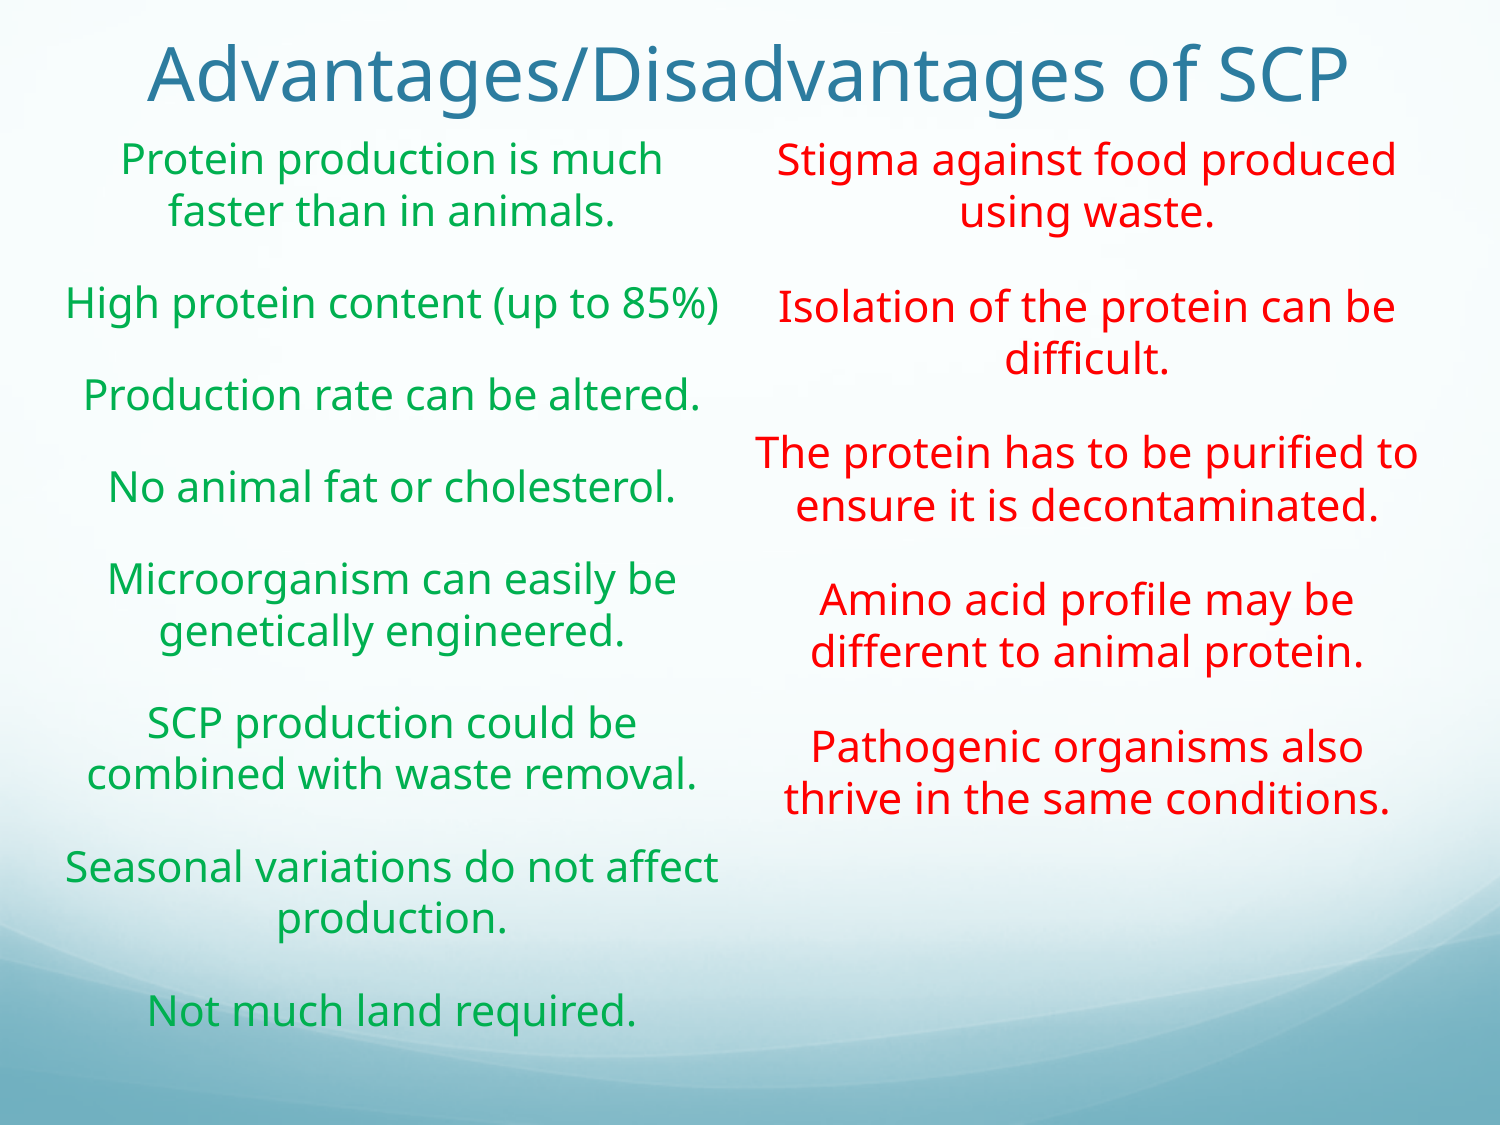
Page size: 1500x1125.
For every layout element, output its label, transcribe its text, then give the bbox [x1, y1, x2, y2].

text_box Stigma against food produced using waste. Isolation of the protein can be difficult. The protein has to be purified to ensure it is decontaminated. Amino acid profile may be different to animal protein. Pathogenic organisms also thrive in the same conditions. [739, 124, 1436, 1080]
list Protein production is much faster than in animals. High protein content (up to 85%) Production rate can be altered. No animal fat or cholesterol. Microorganism can easily be genetically engineered. SCP production could be combined with waste removal. Seasonal variations do not affect production. Not much land required. [44, 124, 739, 1080]
title Advantages/Disadvantages of SCP [90, 17, 1410, 124]
